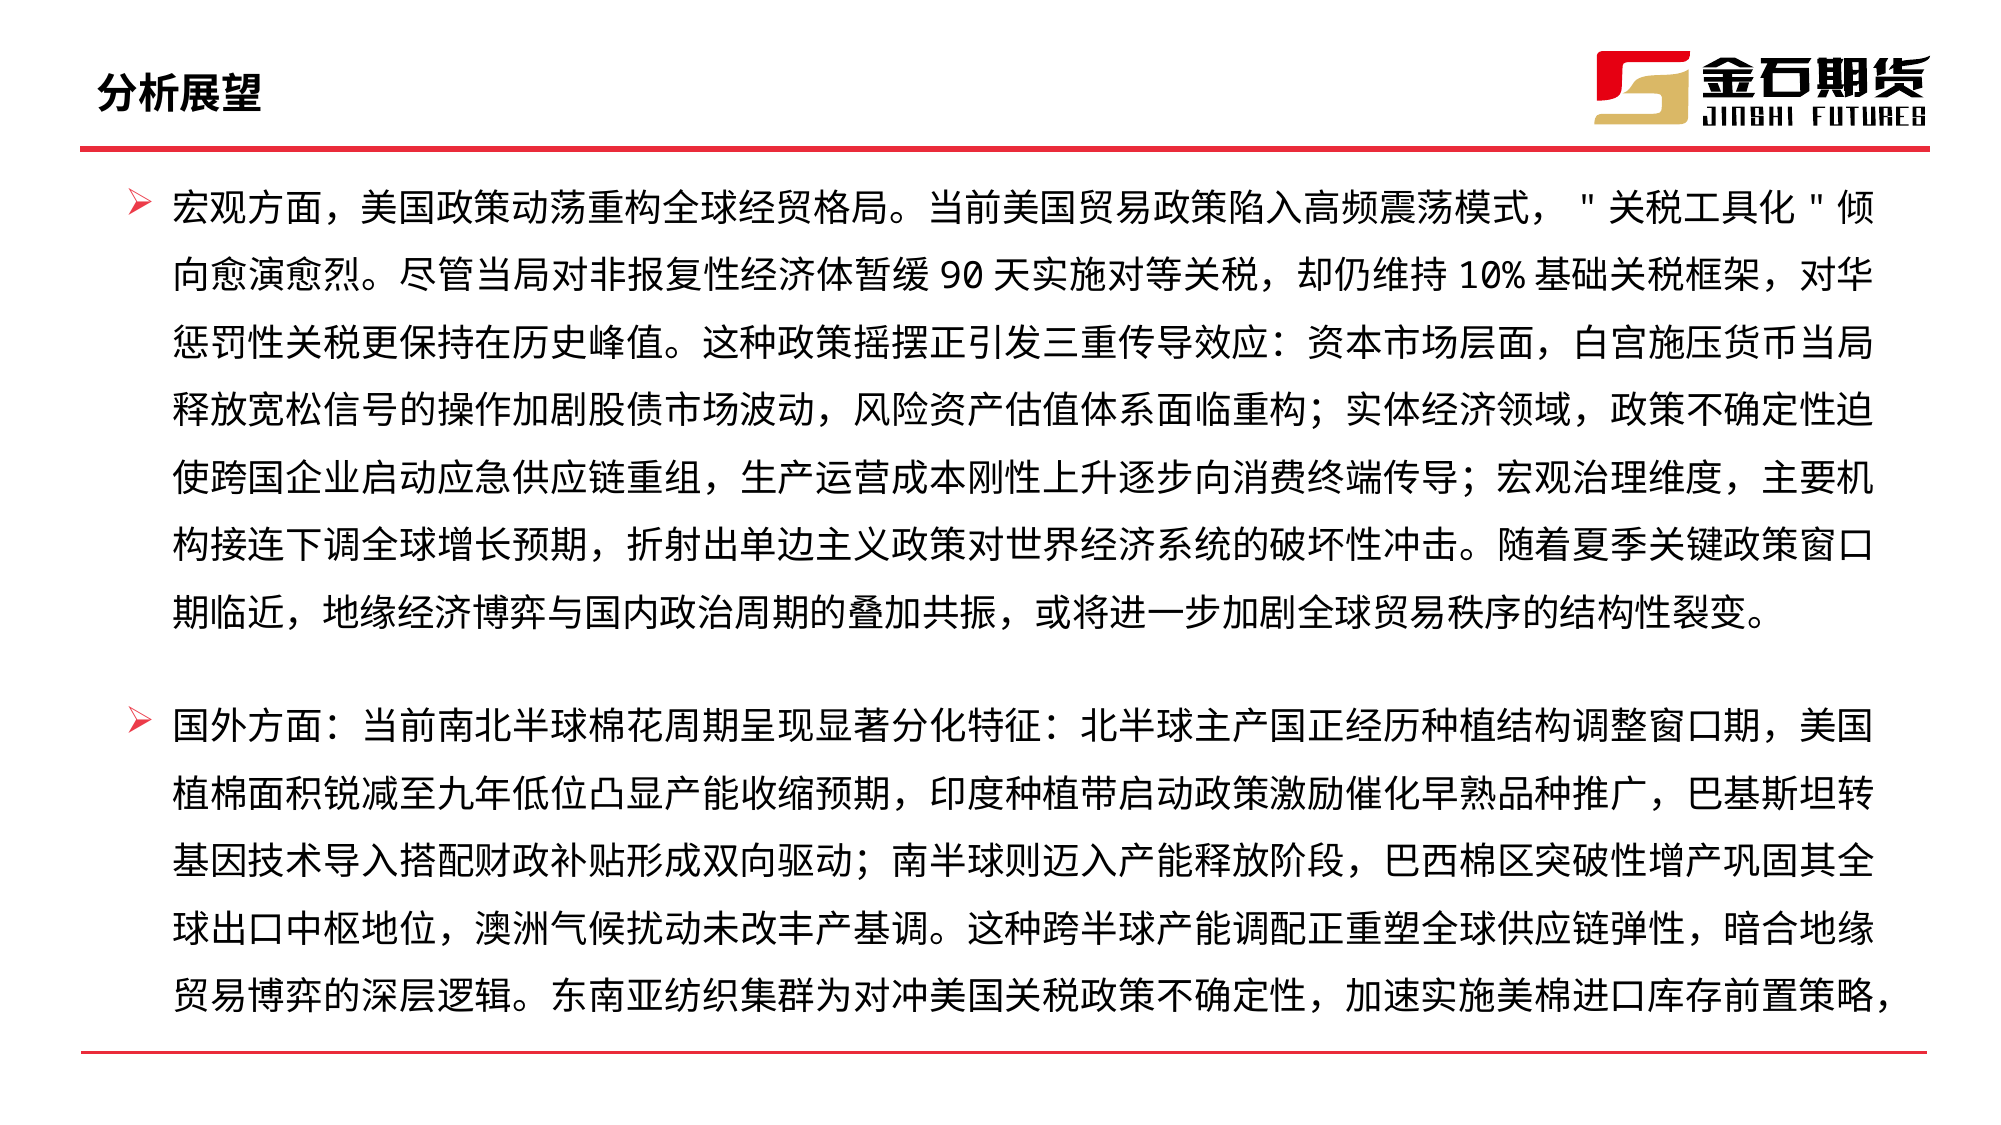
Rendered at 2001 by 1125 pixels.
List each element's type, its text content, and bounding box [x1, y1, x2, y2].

text_box 宏观方面，美国政策动荡重构全球经贸格局。当前美国贸易政策陷入高频震荡模式，"关税工具化"倾向愈演愈烈。尽管当局对非报复性经济体暂缓90天实施对等关税，却仍维持10%基础关税框架，对华惩罚性关税更保持在历史峰值。这种政策摇摆正引发三重传导效应：资本市场层面，白宫施压货币当局释放宽松信号的操作加剧股债市场波动，风险资产估值体系面临重构；实体经济领域，政策不确定性迫使跨国企业启动应急供应链重组，生产运营成本刚性上升逐步向消费终端传导；宏观治理维度，主要机构接连下调全球增长预期，折射出单边主义政策对世界经济系统的破坏性冲击。随着夏季关键政策窗口期临近，地缘经济博弈与国内政治周期的叠加共振，或将进一步加剧全球贸易秩序的结构性裂变。 国外方面：当前南北半球棉花周期呈现显著分化特征：北半球主产国正经历种植结构调整窗口期，美国植棉面积锐减至九年低位凸显产能收缩预期，印度种植带启动政策激励催化早熟品种推广，巴基斯坦转基因技术导入搭配财政补贴形成双向驱动；南半球则迈入产能释放阶段，巴西棉区突破性增产巩固其全球出口中枢地位，澳洲气候扰动未改丰产基调。这种跨半球产能调配正重塑全球供应链弹性，暗合地缘贸易博弈的深层逻辑。东南亚纺织集群为对冲美国关税政策不确定性，加速实施美棉进口库存前置策略， [110, 154, 1890, 1015]
title 分析展望 [81, 59, 1107, 131]
